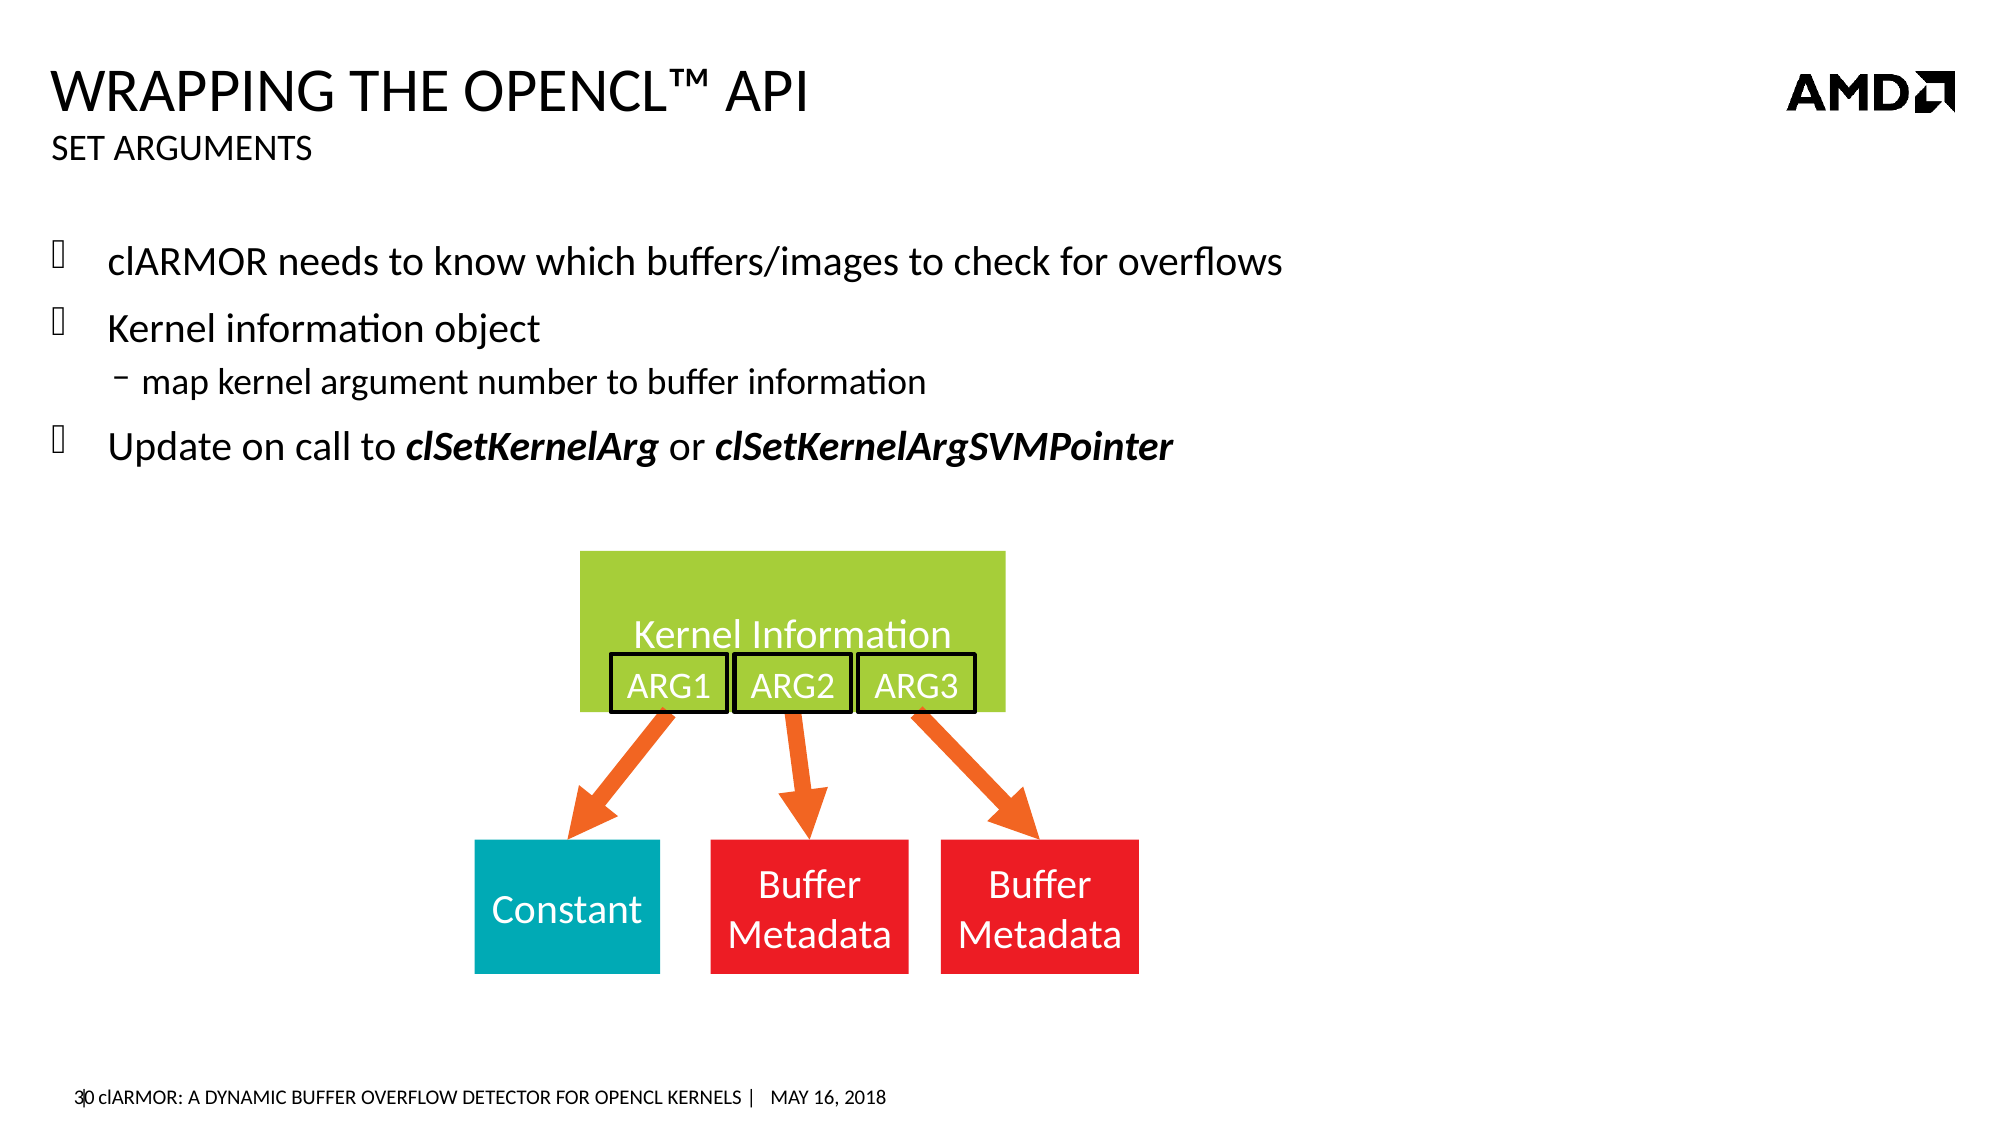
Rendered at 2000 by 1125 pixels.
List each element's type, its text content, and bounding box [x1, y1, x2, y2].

text_box Kernel Information [578, 549, 1008, 714]
text_box Constant [473, 838, 662, 976]
list Set arguments [51, 123, 1762, 171]
title Wrapping the Opencl™ api [50, 45, 1761, 124]
list clARMOR needs to know which buffers/images to check for overflows Kernel information object map kernel argument number to buffer information Update on call to clSetKernelArg or clSetKernelArgSVMPointer [51, 226, 1912, 1037]
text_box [792, 711, 810, 840]
text_box ARG2 [732, 652, 853, 714]
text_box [567, 711, 670, 840]
text_box Buffer Metadata [939, 838, 1141, 976]
text_box Buffer Metadata [709, 838, 911, 976]
text_box ARG1 [609, 652, 729, 714]
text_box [916, 711, 1040, 840]
picture [1786, 71, 1955, 113]
text_box ARG3 [856, 652, 977, 714]
